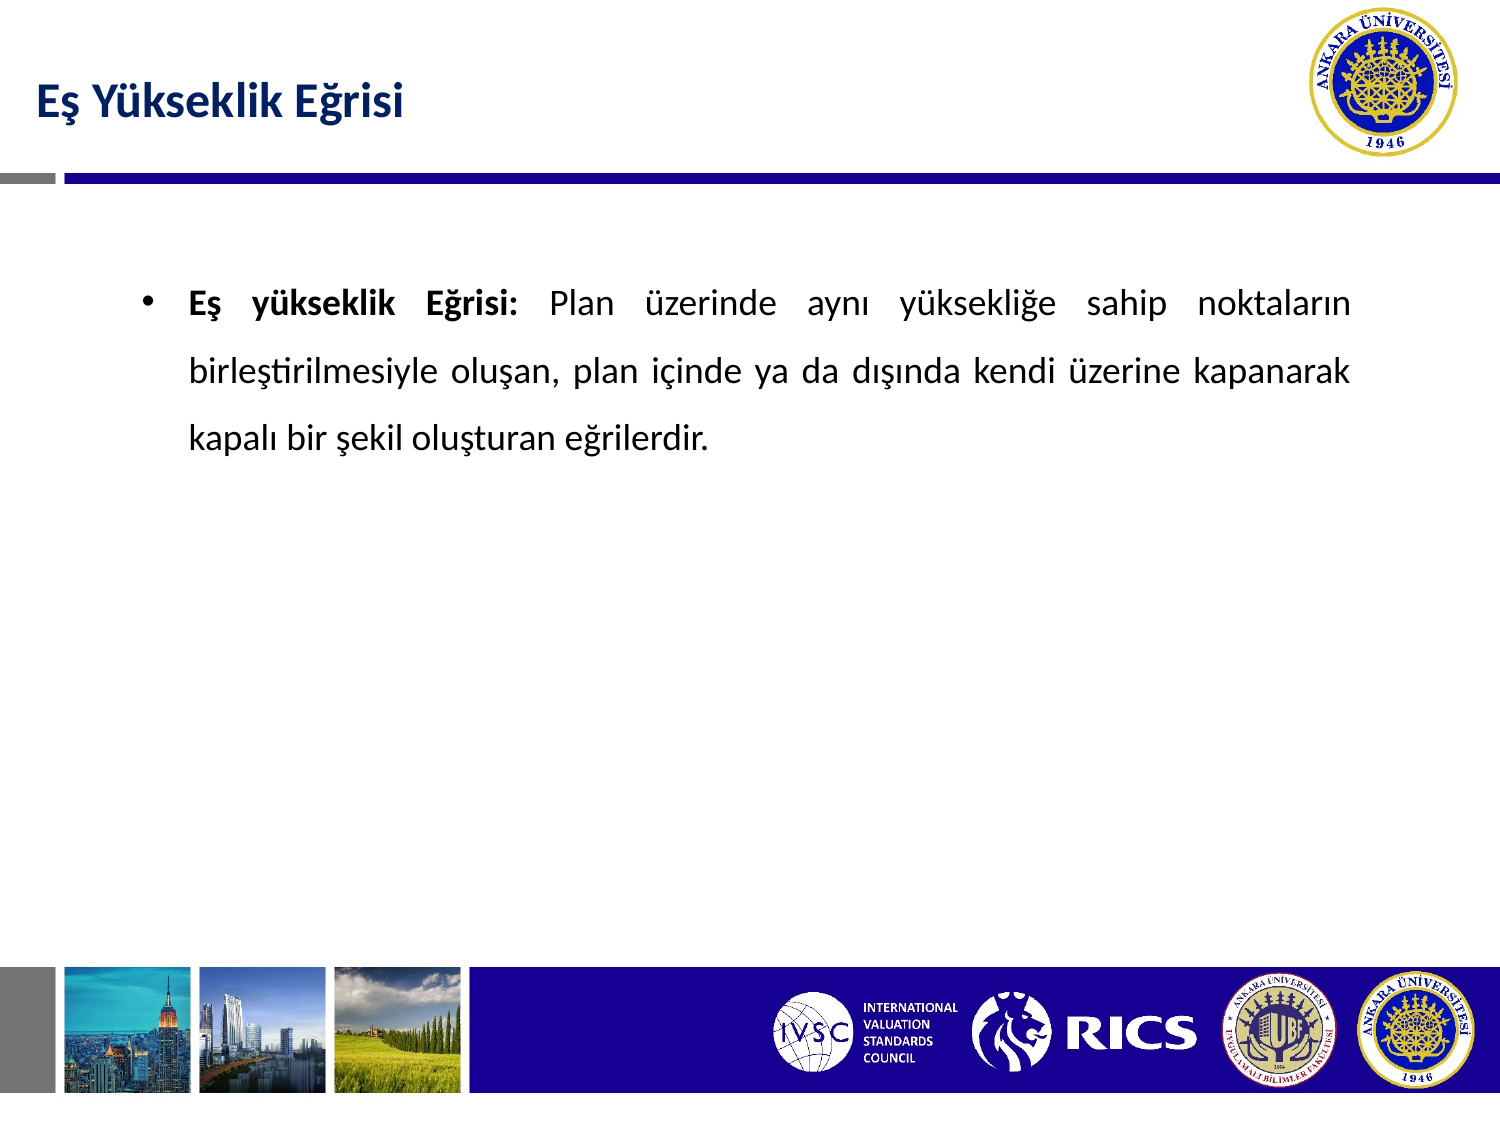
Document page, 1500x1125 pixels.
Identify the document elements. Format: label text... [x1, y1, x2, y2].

text_box Eş Yükseklik Eğrisi [21, 59, 1065, 135]
text_box Eş yükseklik Eğrisi: Plan üzerinde aynı yüksekliğe sahip noktaların birleştirilmesiyle oluşan, plan içinde ya da dışında kendi üzerine kapanarak kapalı bir şekil oluşturan eğrilerdir. [126, 248, 1367, 466]
picture [0, 0, 1500, 1125]
